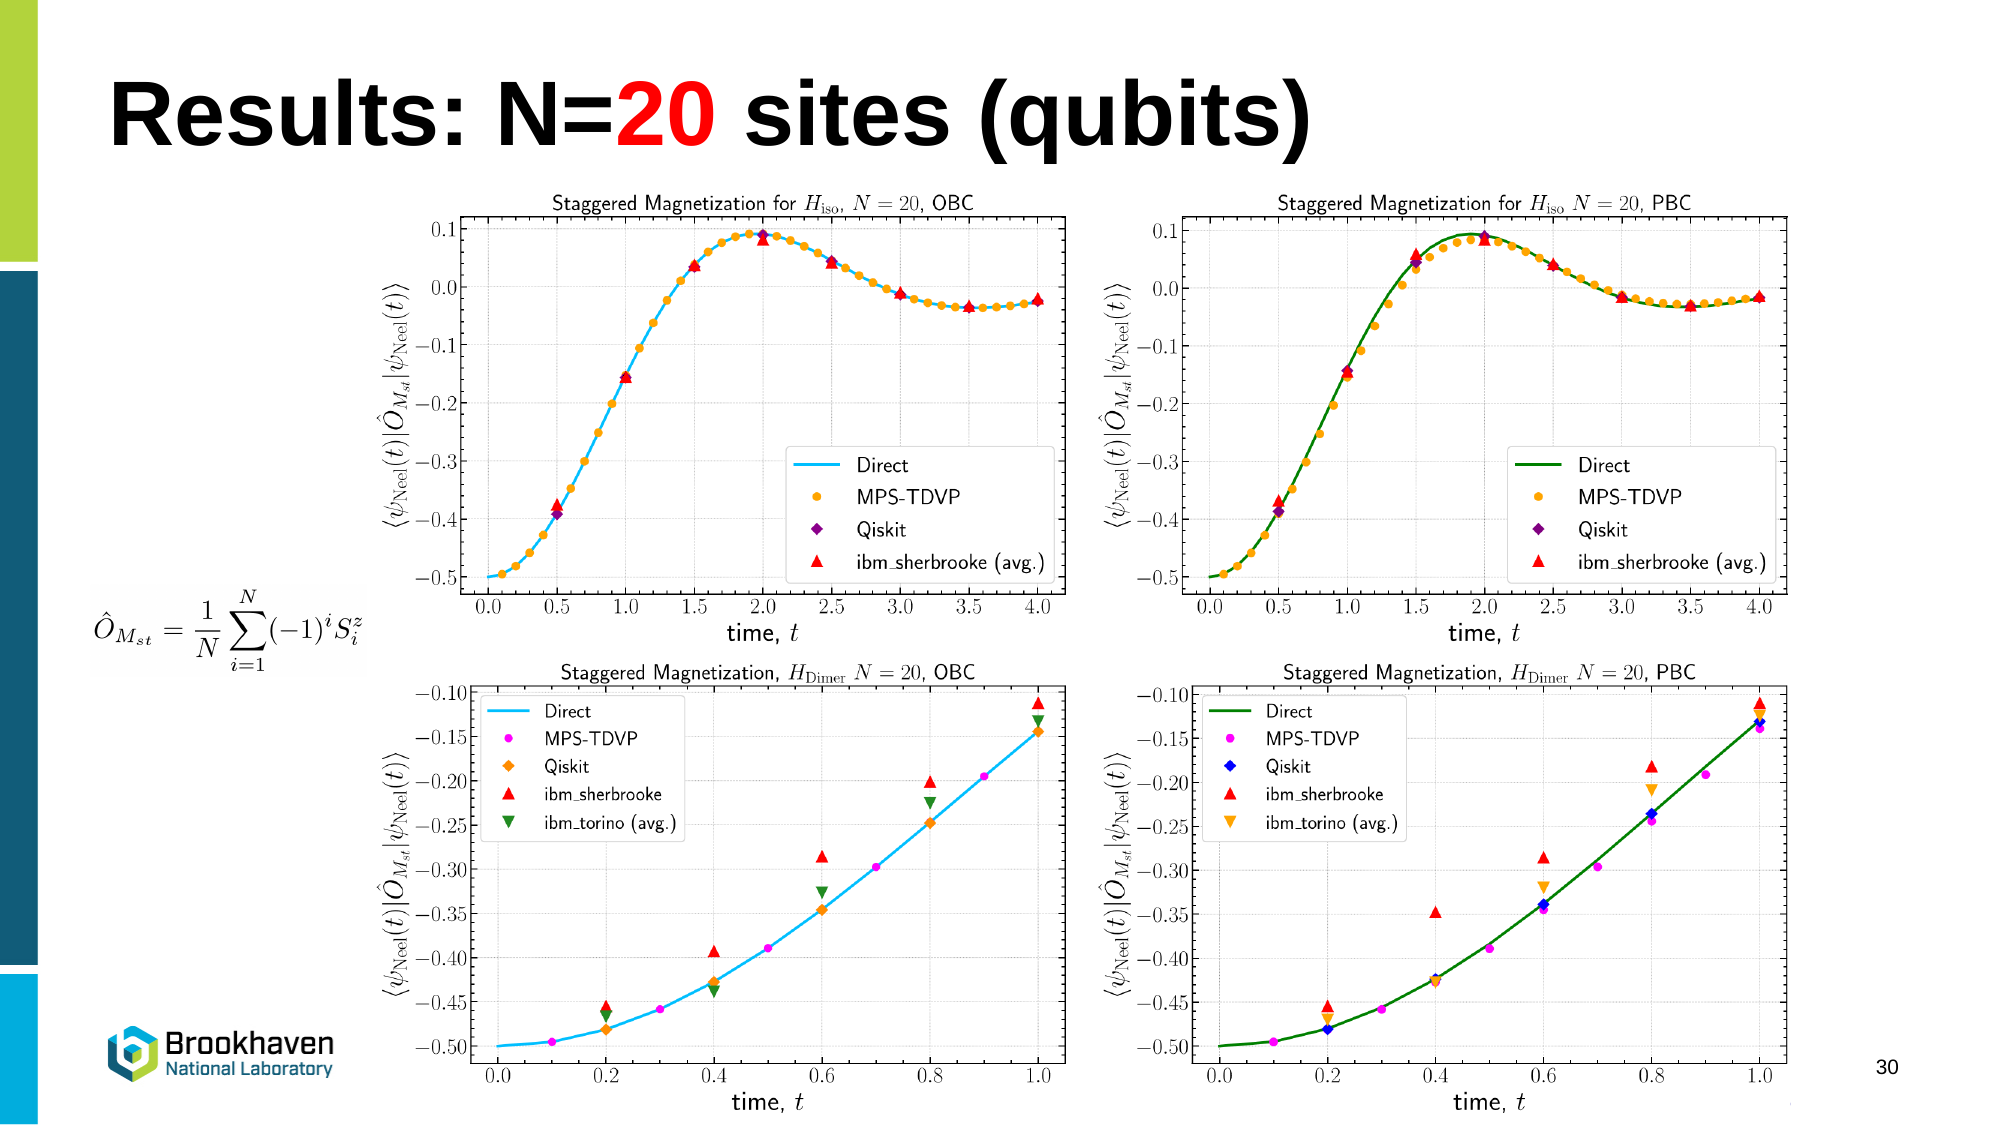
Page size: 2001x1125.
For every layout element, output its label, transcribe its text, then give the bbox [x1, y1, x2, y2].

slide_number 30 [1835, 1036, 1907, 1097]
title Results: N=20 sites (qubits) [93, 7, 1907, 225]
picture [0, 0, 2001, 1125]
